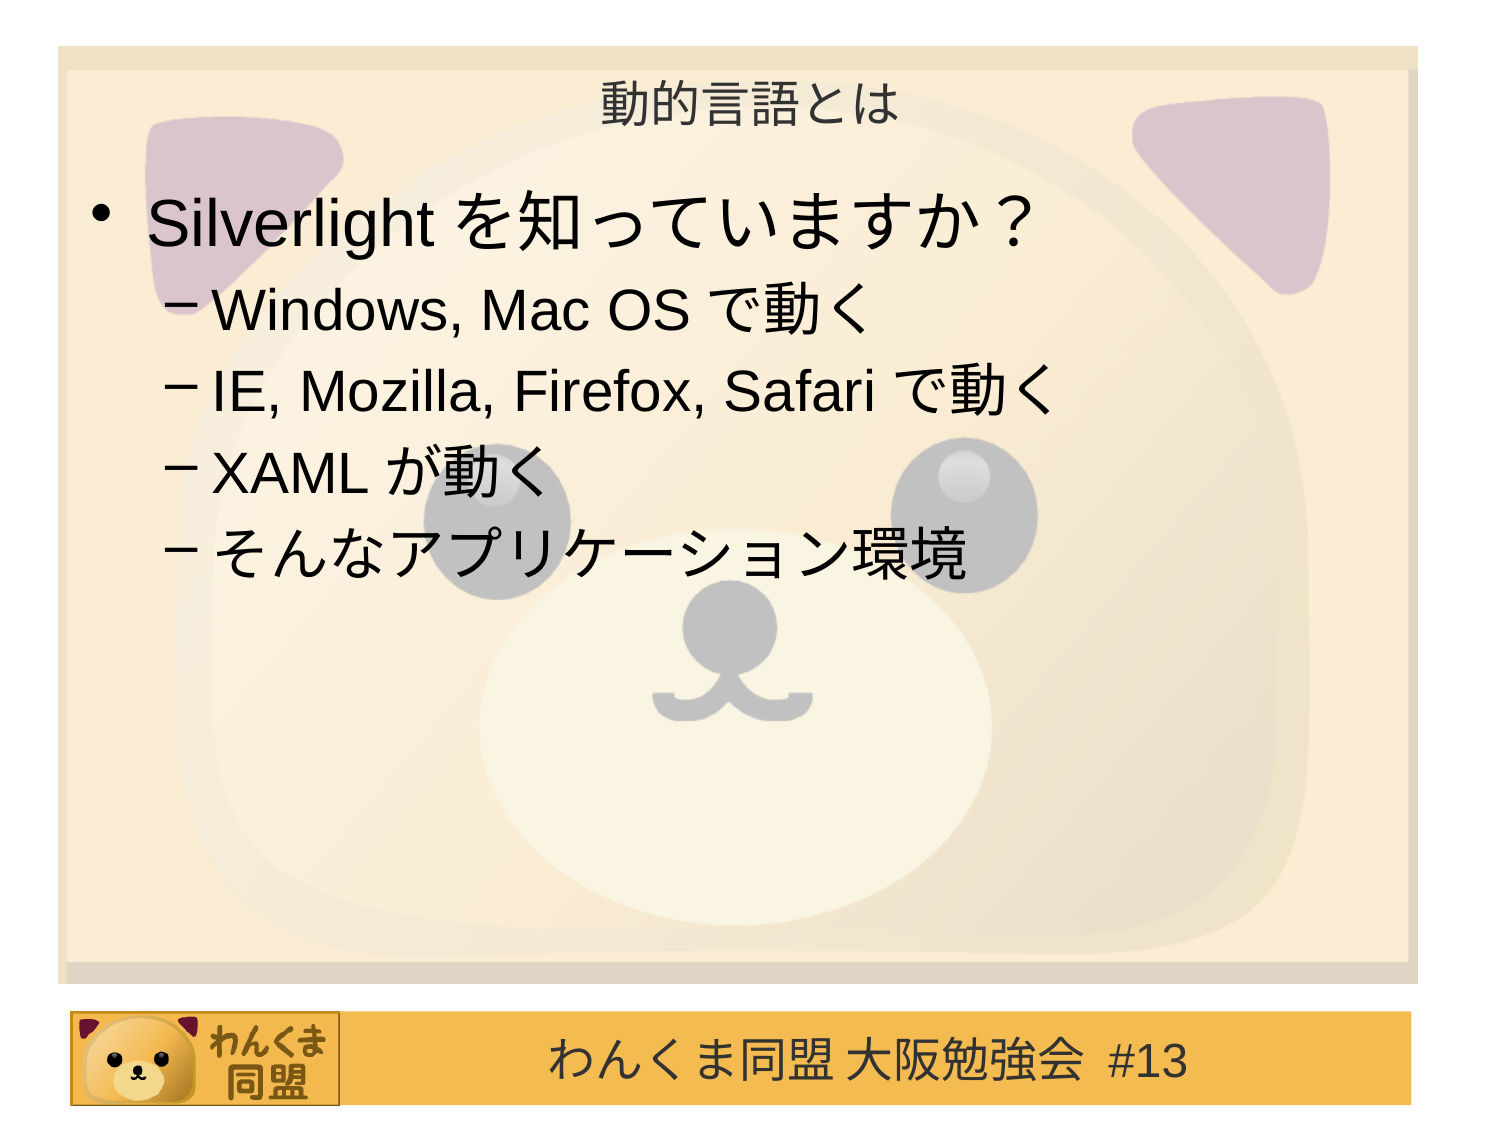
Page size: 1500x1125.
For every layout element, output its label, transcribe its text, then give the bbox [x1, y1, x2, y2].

picture [70, 1011, 340, 1106]
list Silverlightを知っていますか？ Windows, Mac OSで動く IE, Mozilla, Firefox, Safariで動く XAMLが動く そんなアプリケーション環境 [74, 172, 1426, 1006]
picture [58, 46, 1418, 984]
title 動的言語とは [74, 44, 1426, 162]
